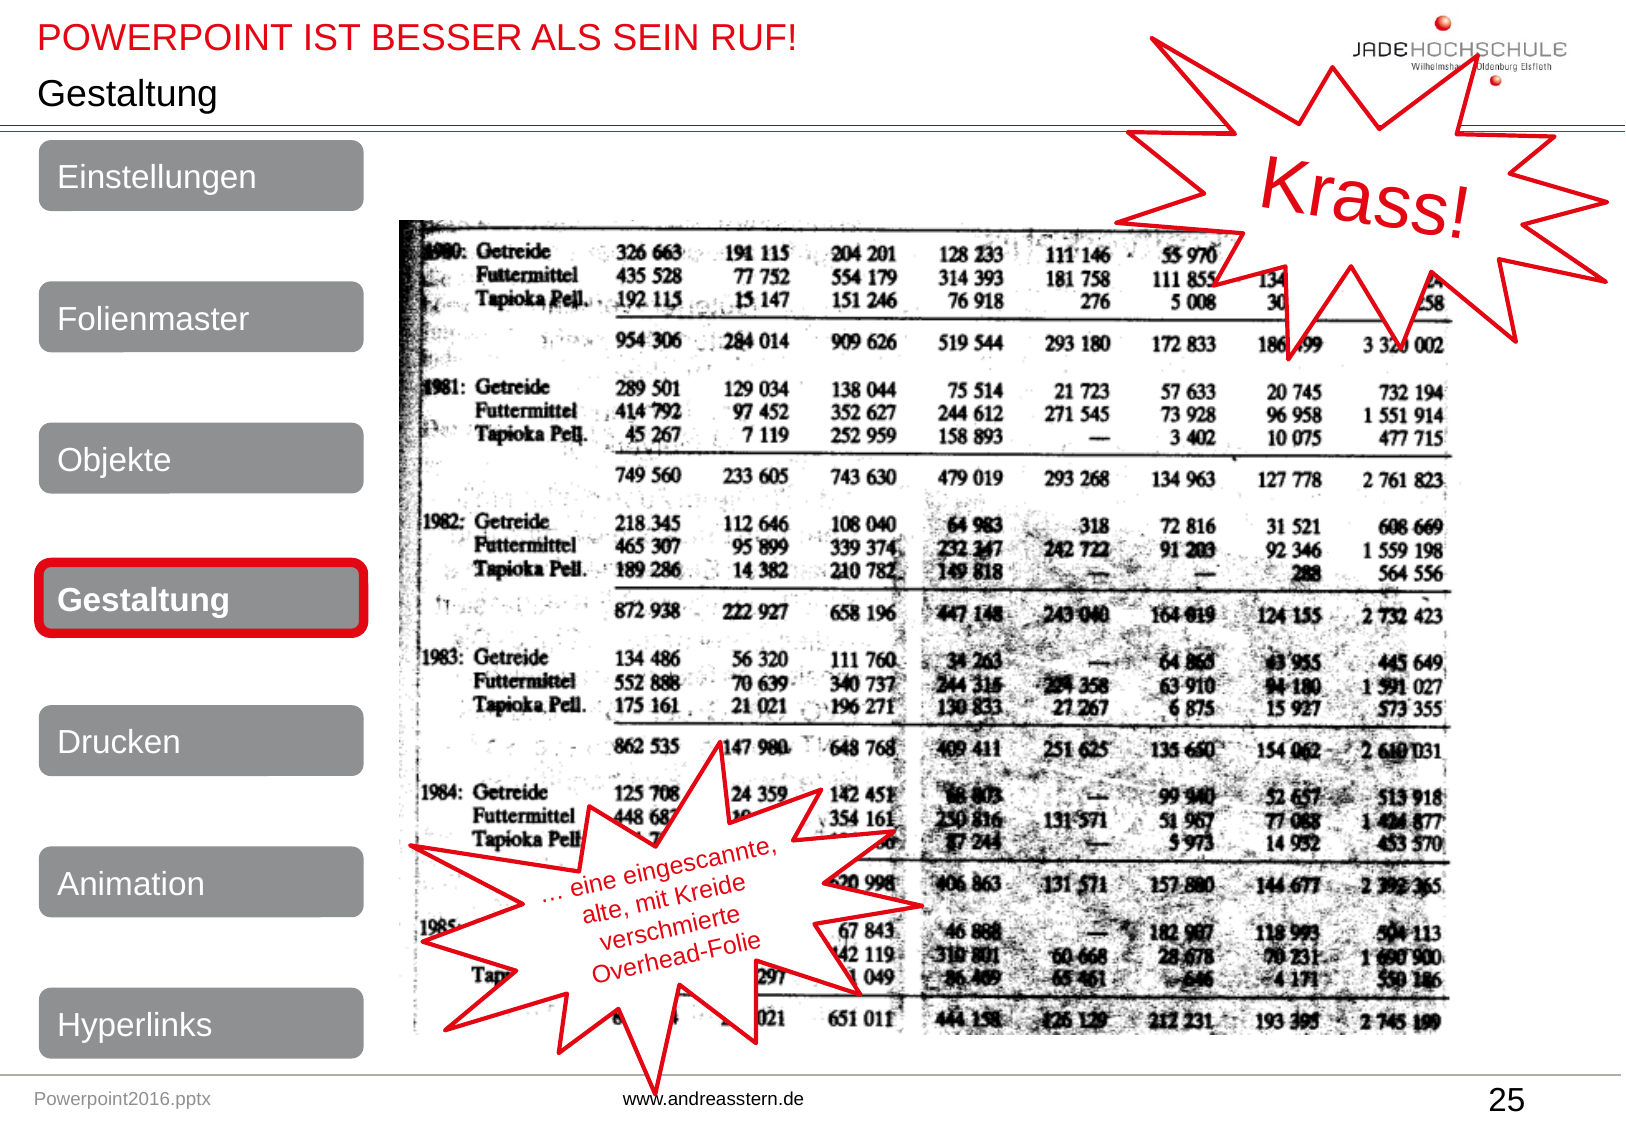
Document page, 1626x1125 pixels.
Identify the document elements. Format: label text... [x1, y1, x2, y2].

title Gestaltung [1209, 68, 1328, 115]
text_box Krass! [1527, 176, 1610, 284]
text_box Krass! [1125, 36, 1557, 162]
text_box … eine eingescannte, alte, mit Kreide verschmierte Overhead-Folie [631, 1044, 669, 1097]
text_box Gestaltung [36, 560, 366, 636]
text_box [375, 136, 1522, 1036]
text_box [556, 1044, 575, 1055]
picture [1339, 7, 1594, 118]
title Gestaltung [22, 68, 1214, 115]
